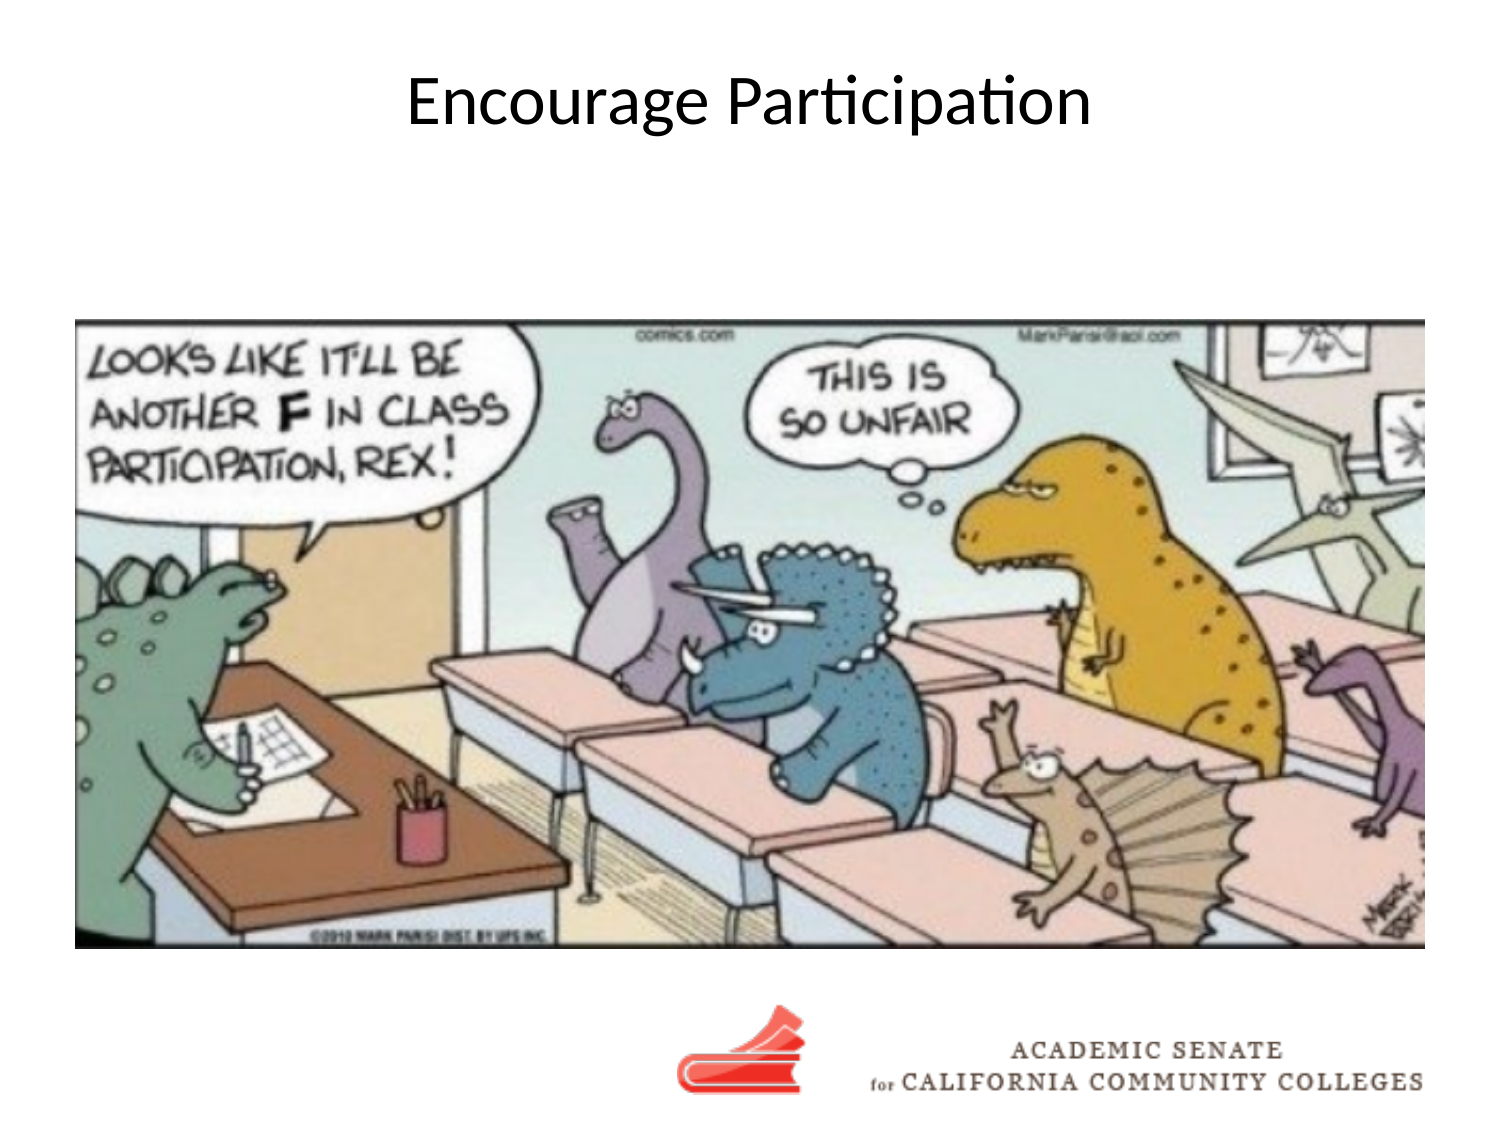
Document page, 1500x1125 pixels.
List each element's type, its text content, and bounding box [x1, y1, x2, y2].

picture [676, 1004, 1426, 1095]
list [74, 262, 1426, 1006]
title Encourage Participation [75, 45, 1425, 233]
